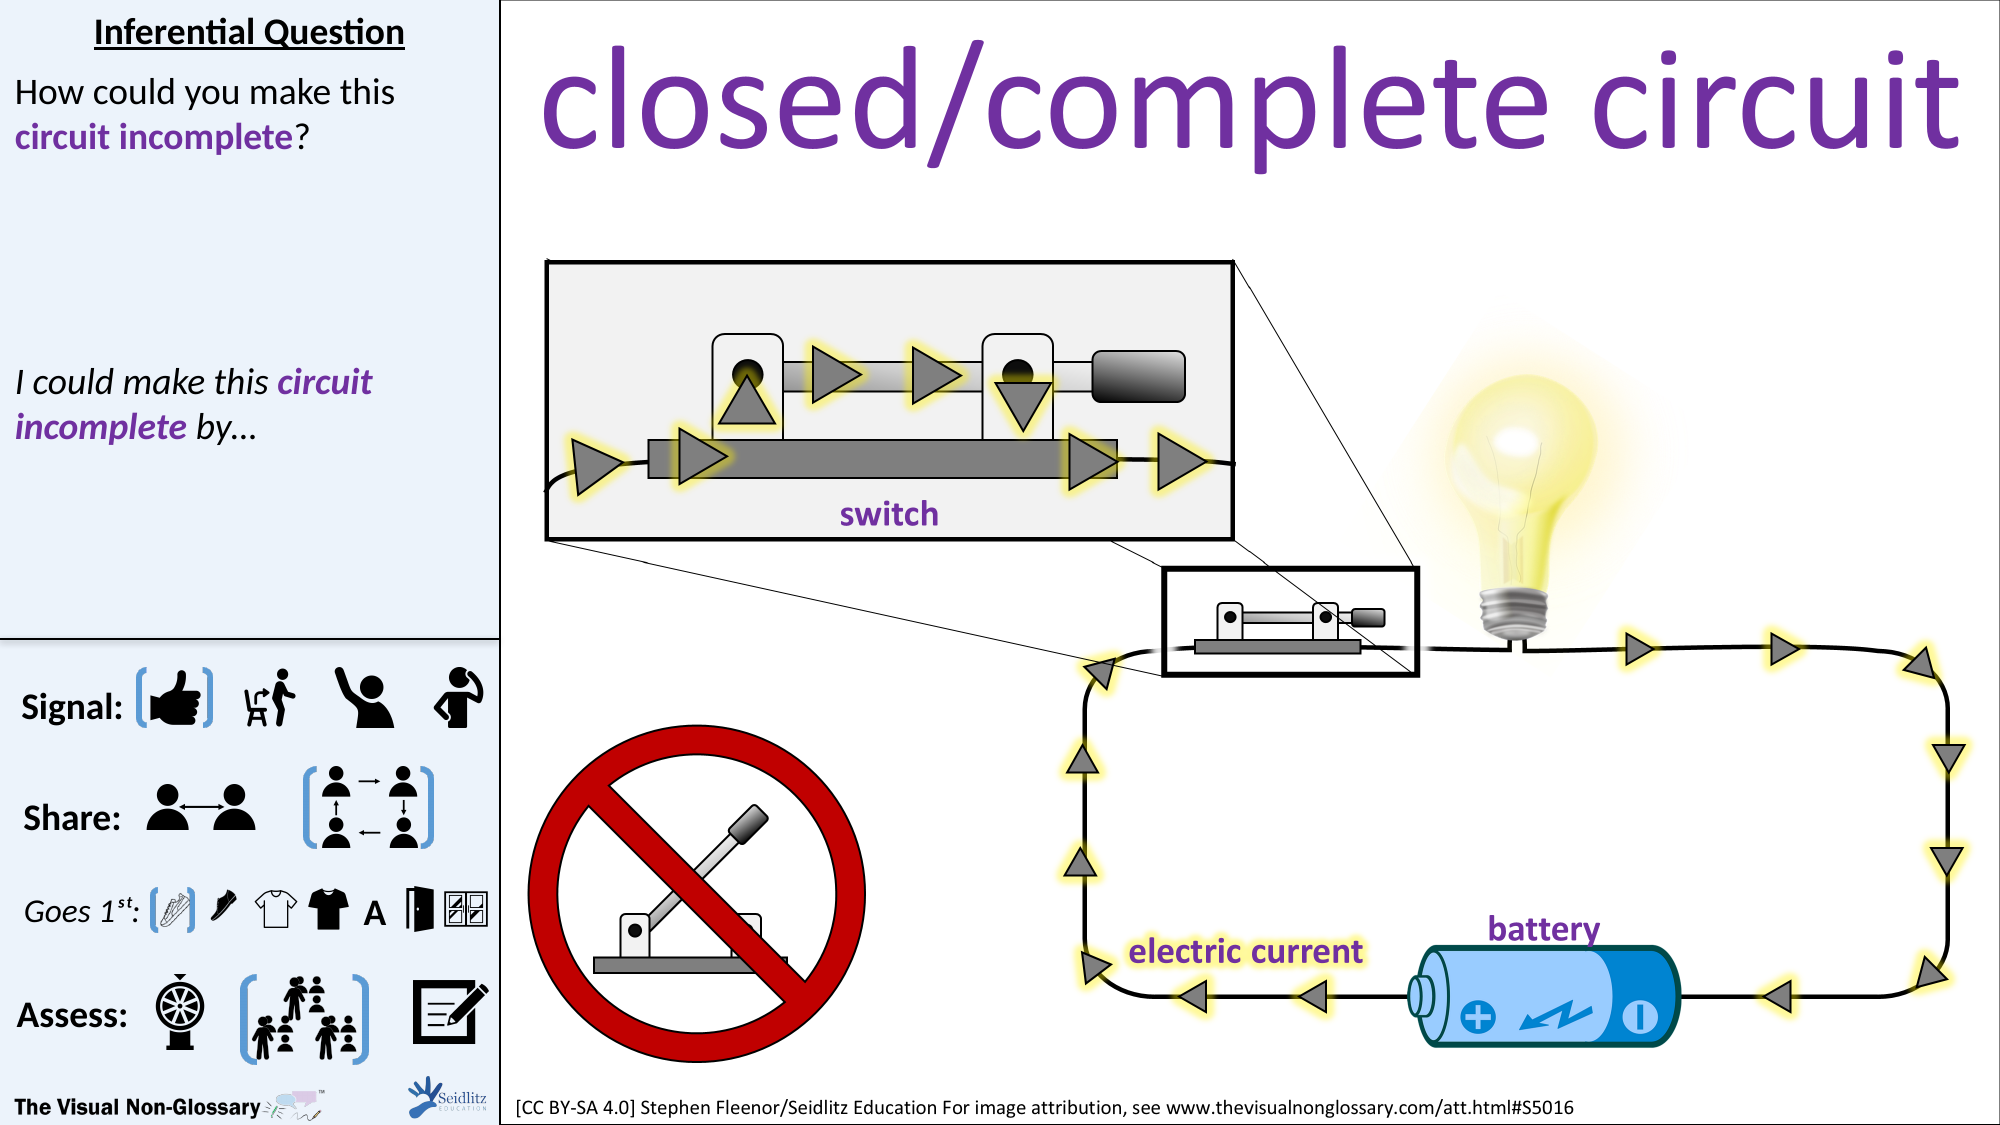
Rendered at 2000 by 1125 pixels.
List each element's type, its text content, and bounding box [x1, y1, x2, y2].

picture [397, 886, 490, 932]
text_box A [348, 880, 402, 941]
picture [239, 667, 301, 728]
picture [145, 784, 257, 830]
text_box Goes 1ˢᵗ: [9, 881, 156, 937]
text_box Signal: [6, 674, 136, 735]
picture [413, 974, 490, 1051]
text_box I could make this circuit incomplete by… [0, 349, 494, 500]
text_box How could you make this circuit incomplete? [0, 59, 494, 210]
picture [149, 886, 196, 934]
picture [202, 886, 241, 925]
text_box Share: [8, 785, 137, 846]
text_box Assess: [1, 982, 137, 1043]
picture [334, 667, 395, 728]
picture [302, 766, 434, 850]
picture [305, 886, 352, 932]
picture [136, 667, 214, 728]
picture [499, 0, 2000, 1125]
picture [142, 974, 218, 1051]
text_box Inferential Question [78, 0, 421, 59]
picture [428, 667, 490, 728]
picture [253, 886, 299, 932]
picture [0, 1084, 328, 1125]
picture [403, 1073, 495, 1125]
picture [239, 974, 370, 1066]
